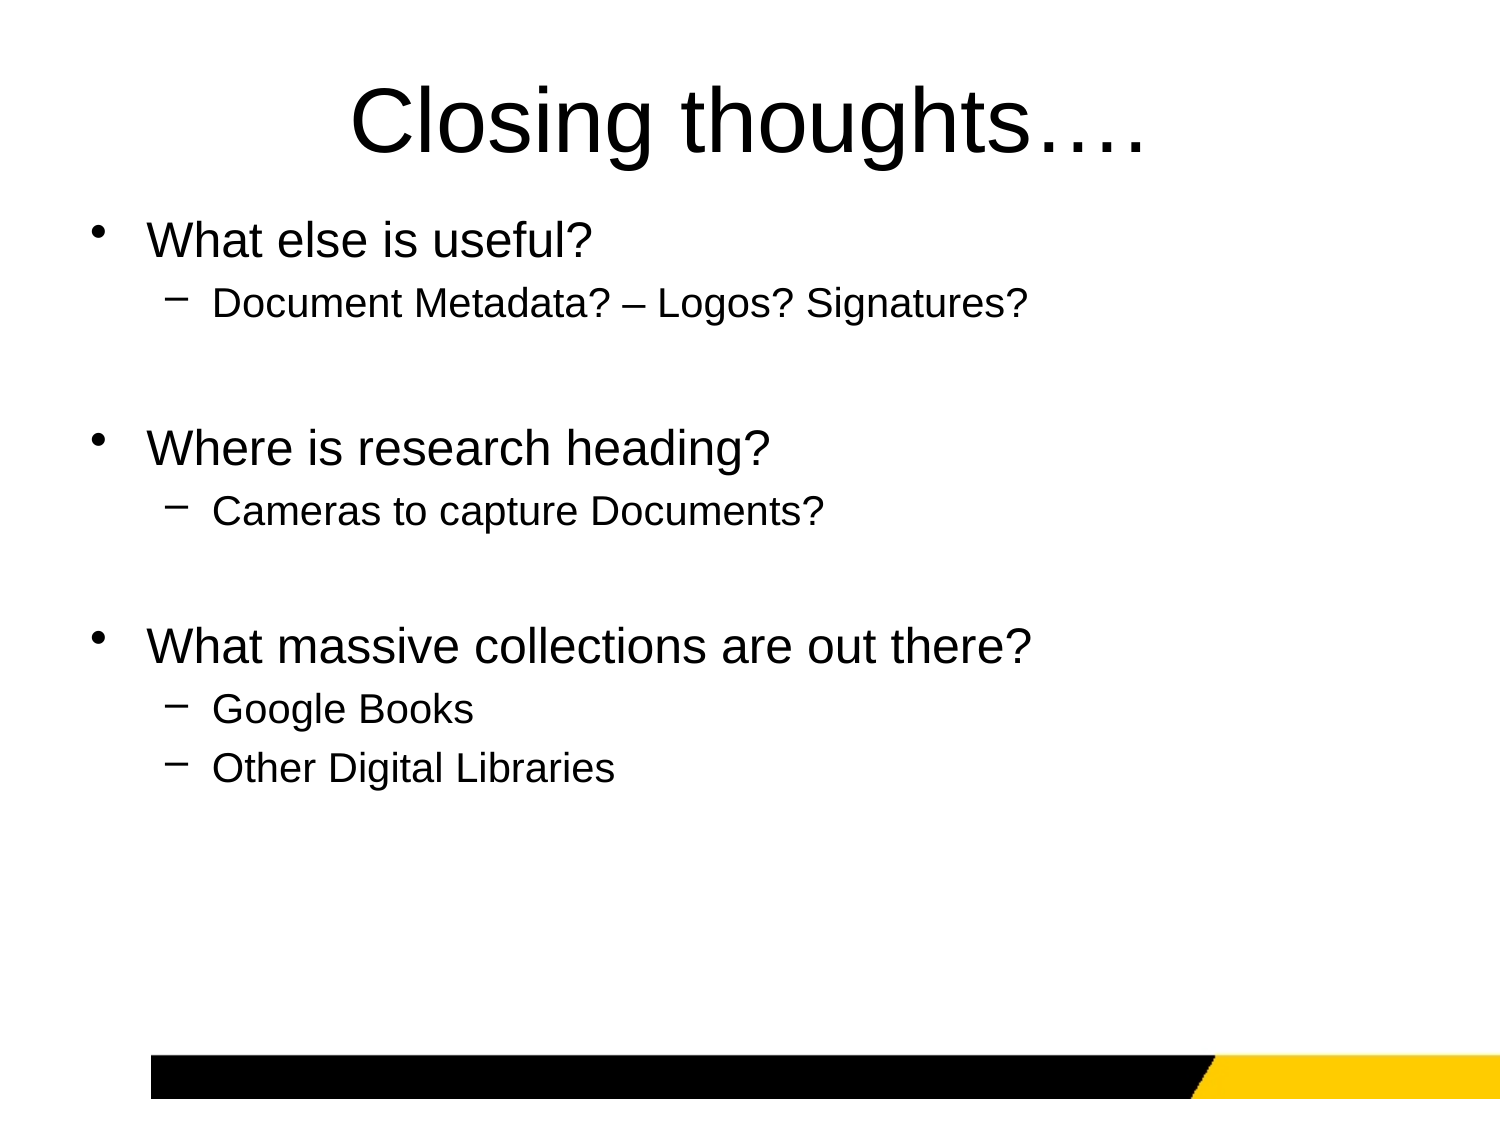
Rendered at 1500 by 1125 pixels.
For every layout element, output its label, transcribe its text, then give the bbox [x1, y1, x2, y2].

title Closing thoughts…. [74, 44, 1426, 188]
list What else is useful? Document Metadata? – Logos? Signatures? Where is research heading? Cameras to capture Documents? What massive collections are out there? Google Books Other Digital Libraries [74, 199, 1426, 1006]
picture [151, 970, 1500, 1099]
